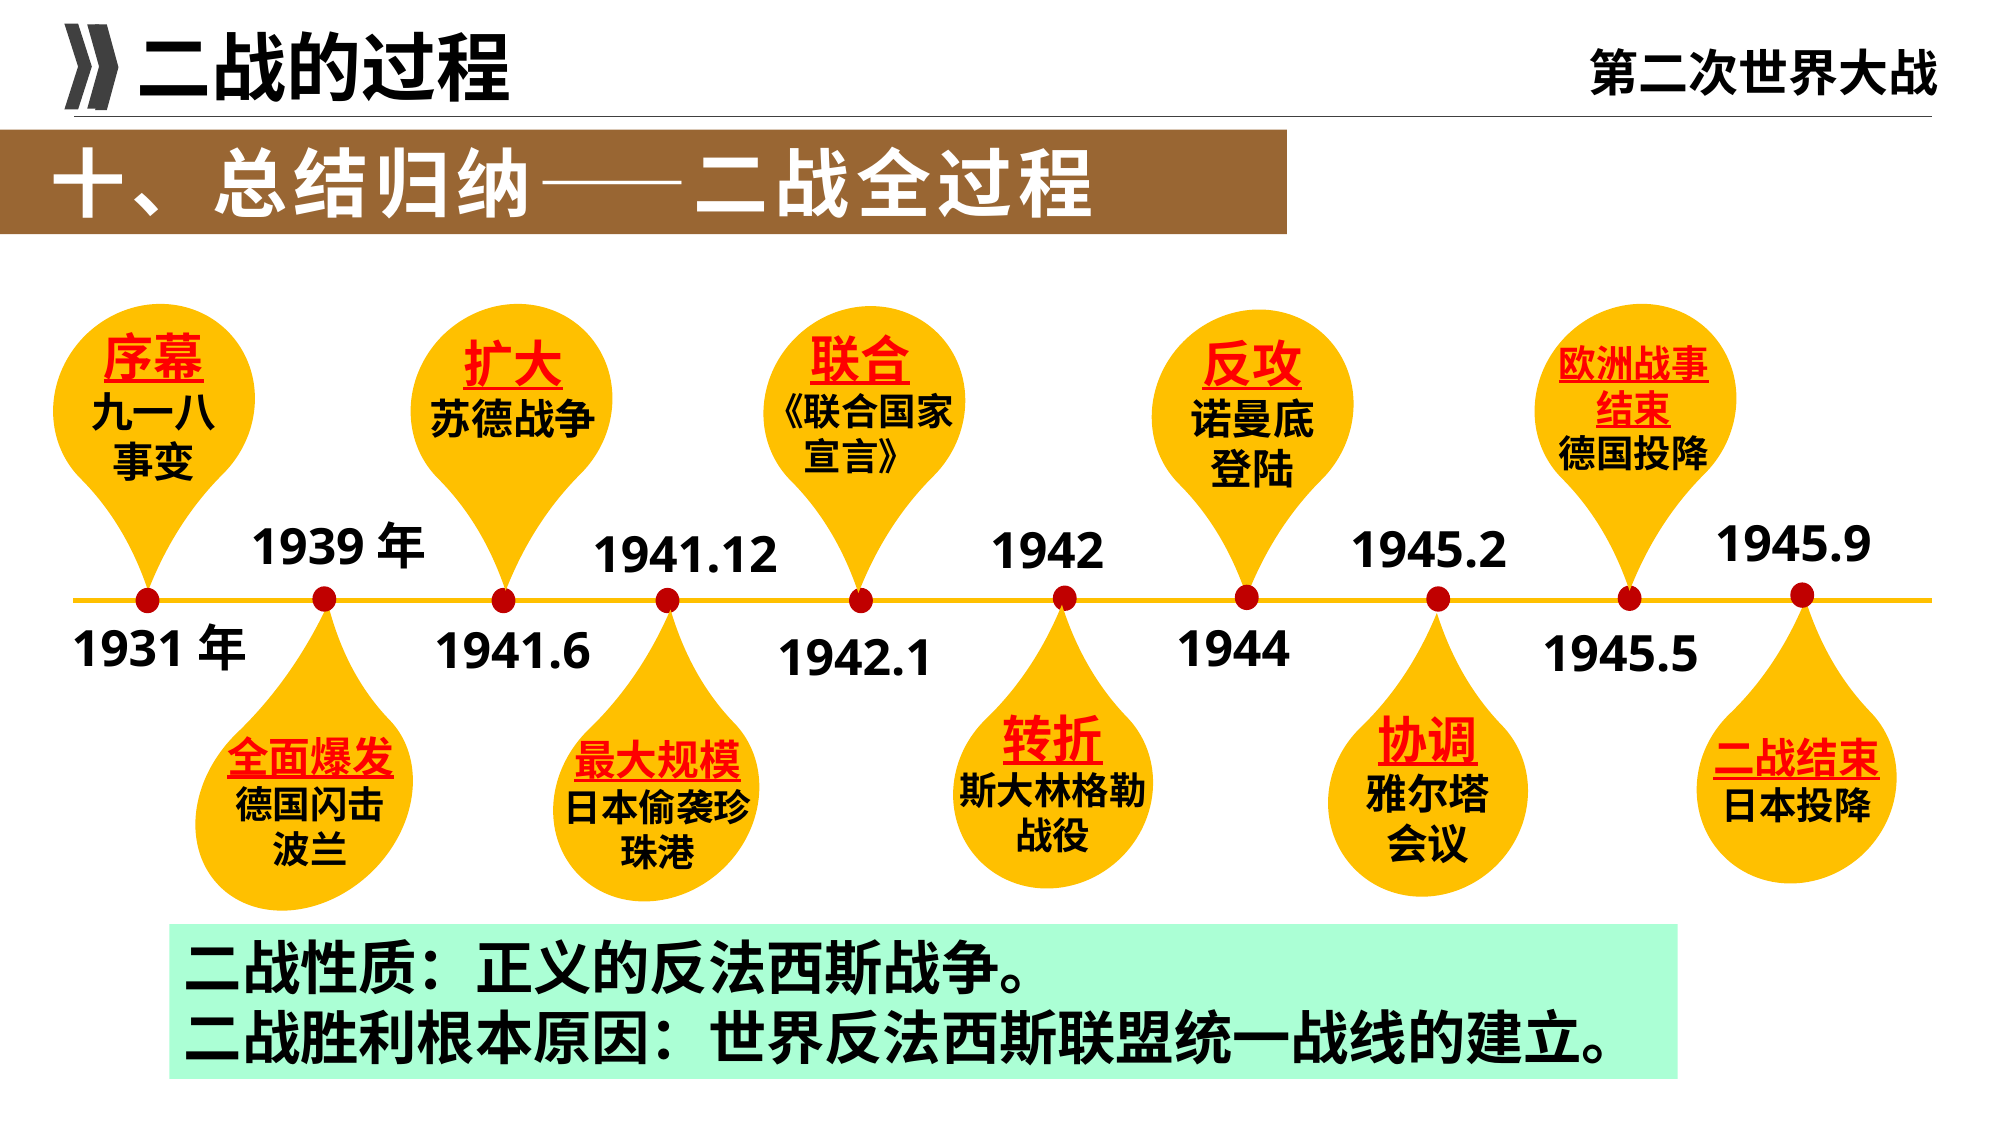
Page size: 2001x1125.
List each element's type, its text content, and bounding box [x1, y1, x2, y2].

text_box 1941.12 [549, 515, 820, 590]
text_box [1148, 312, 1357, 509]
text_box [1790, 601, 1814, 609]
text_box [1309, 700, 1547, 894]
text_box [1234, 601, 1260, 612]
text_box [1051, 586, 1078, 600]
text_box [490, 601, 517, 611]
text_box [538, 701, 777, 896]
text_box [1052, 601, 1078, 612]
text_box 1944 [1161, 608, 1331, 684]
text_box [744, 309, 976, 505]
text_box 1941.6 [409, 611, 616, 686]
text_box 1945.2 [1335, 509, 1540, 585]
text_box 1939年 [235, 507, 442, 583]
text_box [185, 705, 423, 925]
text_box [134, 601, 161, 608]
text_box 1942.1 [762, 618, 969, 693]
text_box [1616, 584, 1643, 600]
text_box 1945.5 [1527, 614, 1750, 689]
text_box 十、总结归纳——二战全过程 [0, 129, 1287, 235]
text_box [1233, 583, 1260, 600]
text_box [848, 586, 874, 600]
text_box [311, 585, 338, 600]
text_box 1942 [975, 511, 1145, 586]
text_box [311, 601, 338, 613]
text_box 第二次世界大战 [1573, 33, 1954, 109]
text_box [848, 601, 874, 615]
text_box [1789, 581, 1816, 600]
text_box [490, 586, 517, 600]
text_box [399, 307, 627, 503]
text_box [1425, 601, 1451, 613]
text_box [64, 13, 529, 120]
text_box [1425, 585, 1452, 600]
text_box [933, 691, 1172, 886]
text_box [654, 590, 681, 600]
text_box 1931年 [56, 608, 263, 684]
text_box 1945.9 [1699, 503, 1905, 579]
text_box 二战性质：正义的反法西斯战争。 二战胜利根本原因：世界反法西斯联盟统一战线的建立。 [169, 924, 1678, 1079]
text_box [49, 307, 258, 541]
text_box [134, 586, 161, 600]
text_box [1677, 686, 1916, 881]
text_box [654, 601, 681, 615]
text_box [1529, 307, 1740, 503]
text_box [1616, 601, 1643, 612]
